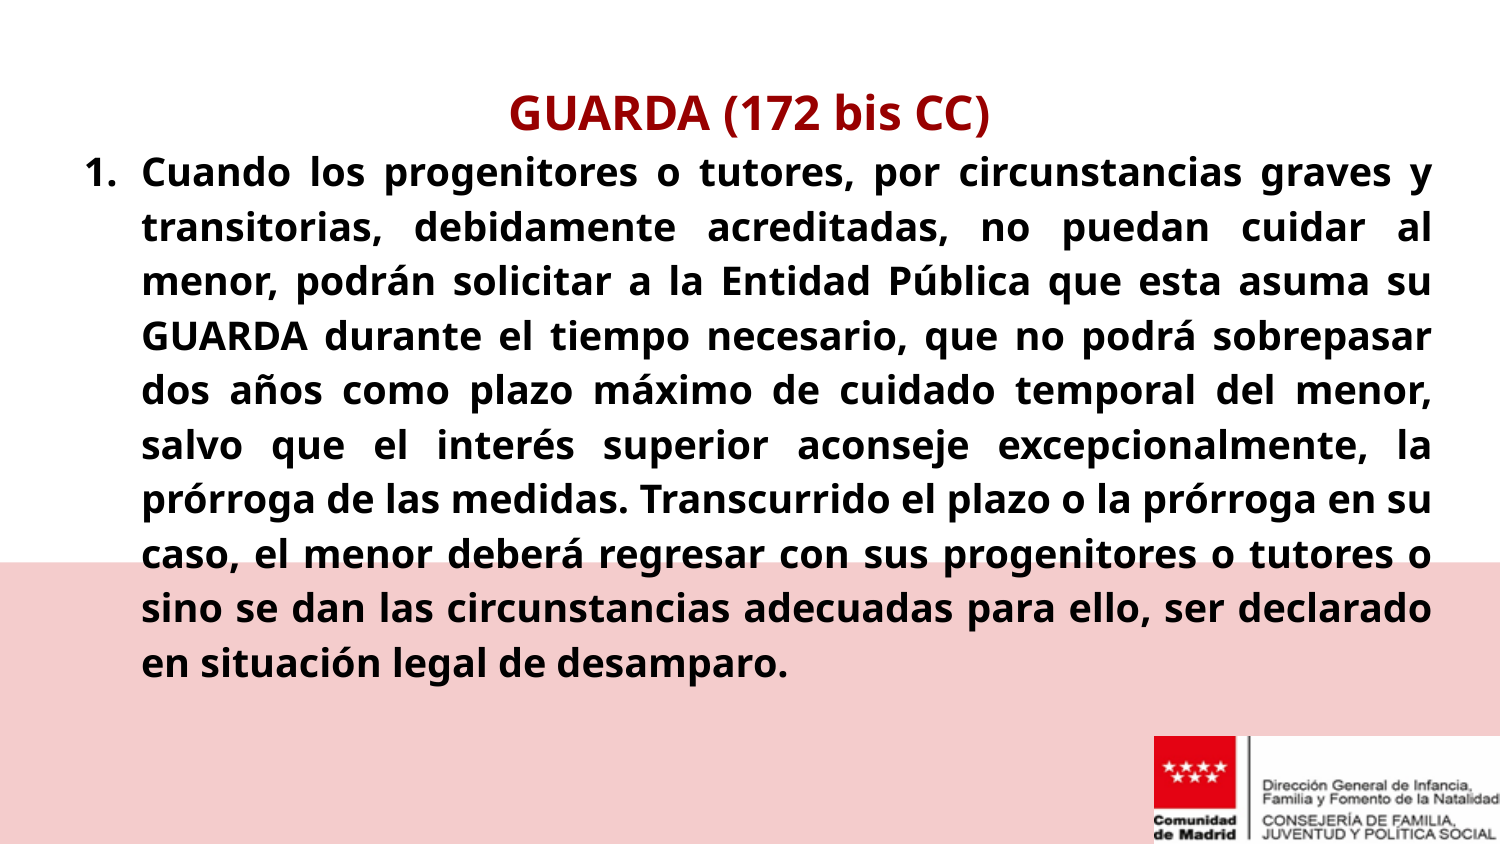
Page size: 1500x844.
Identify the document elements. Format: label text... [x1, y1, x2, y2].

picture [1154, 736, 1500, 844]
subtitle GUARDA (172 bis CC) Cuando los progenitores o tutores, por circunstancias graves y transitorias, debidamente acreditadas, no puedan cuidar al menor, podrán solicitar a la Entidad Pública que esta asuma su GUARDA durante el tiempo necesario, que no podrá sobrepasar dos años como plazo máximo de cuidado temporal del menor, salvo que el interés superior aconseje excepcionalmente, la prórroga de las medidas. Transcurrido el plazo o la prórroga en su caso, el menor deberá regresar con sus progenitores o tutores o sino se dan las circunstancias adecuadas para ello, ser declarado en situación legal de desamparo. [51, 88, 1449, 806]
